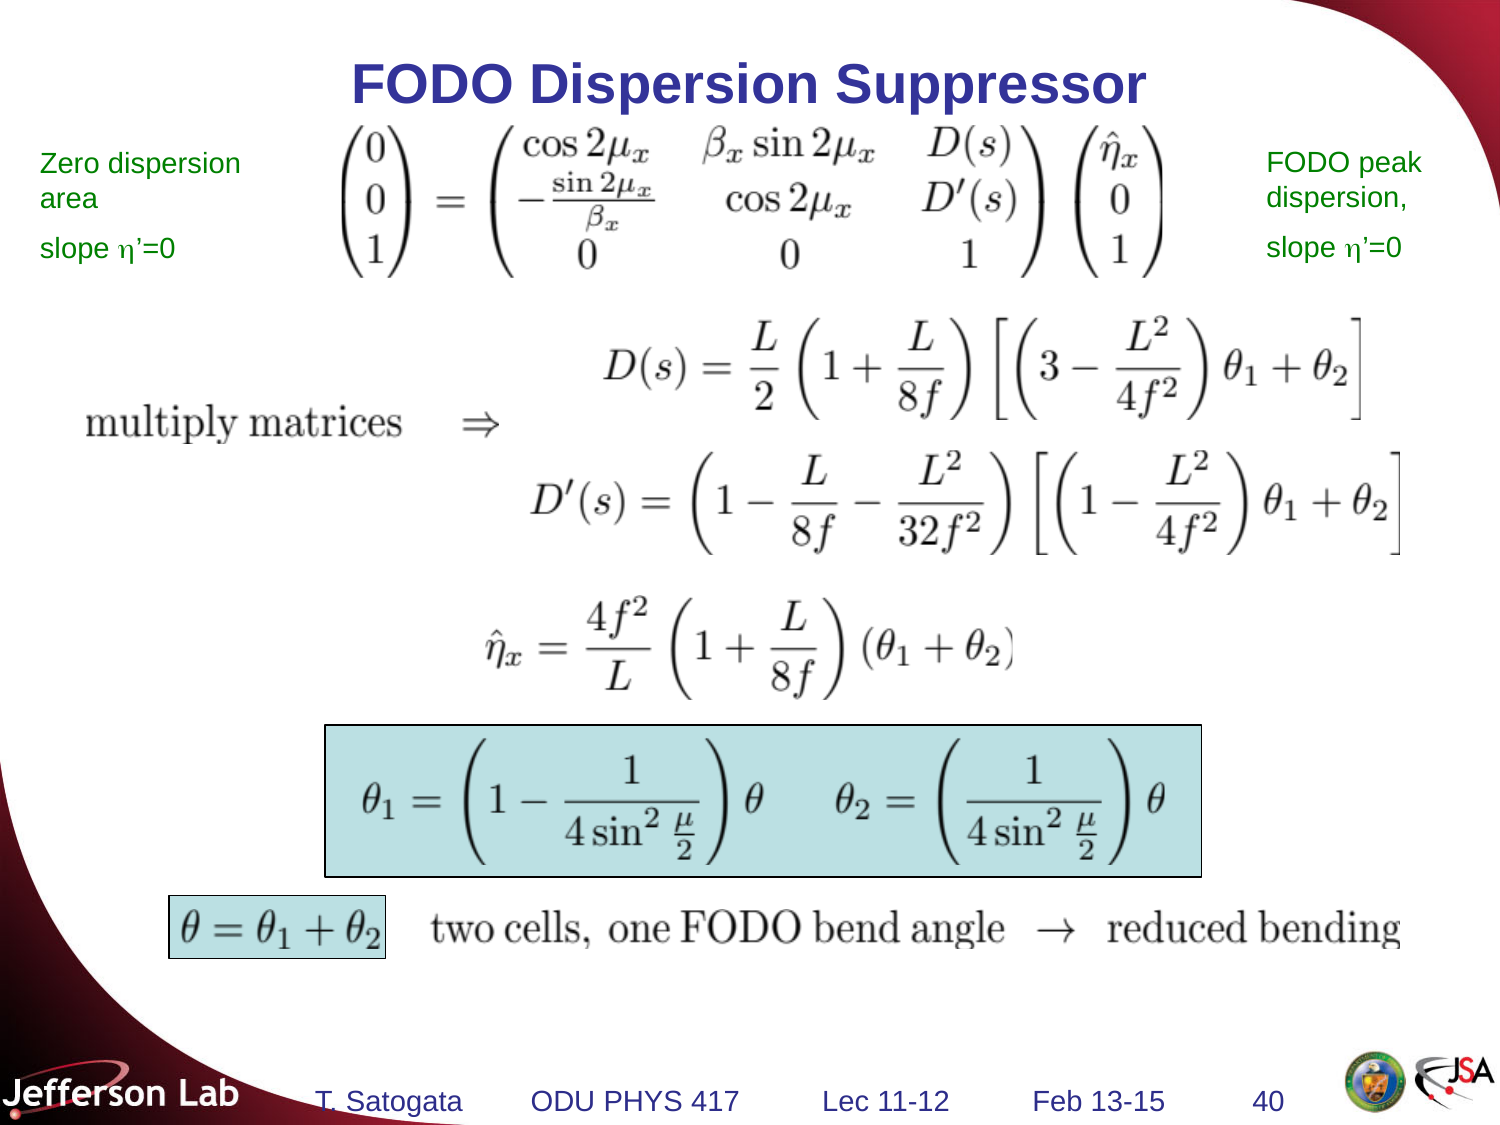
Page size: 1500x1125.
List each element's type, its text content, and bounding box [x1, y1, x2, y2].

text_box [169, 895, 386, 959]
title FODO Dispersion Suppressor [112, 24, 1388, 138]
text_box Zero dispersion area slope h’=0 [24, 137, 275, 272]
text_box FODO peak dispersion, slope h’=0 [1251, 136, 1450, 271]
text_box [324, 725, 1202, 877]
picture [0, 0, 1500, 1125]
